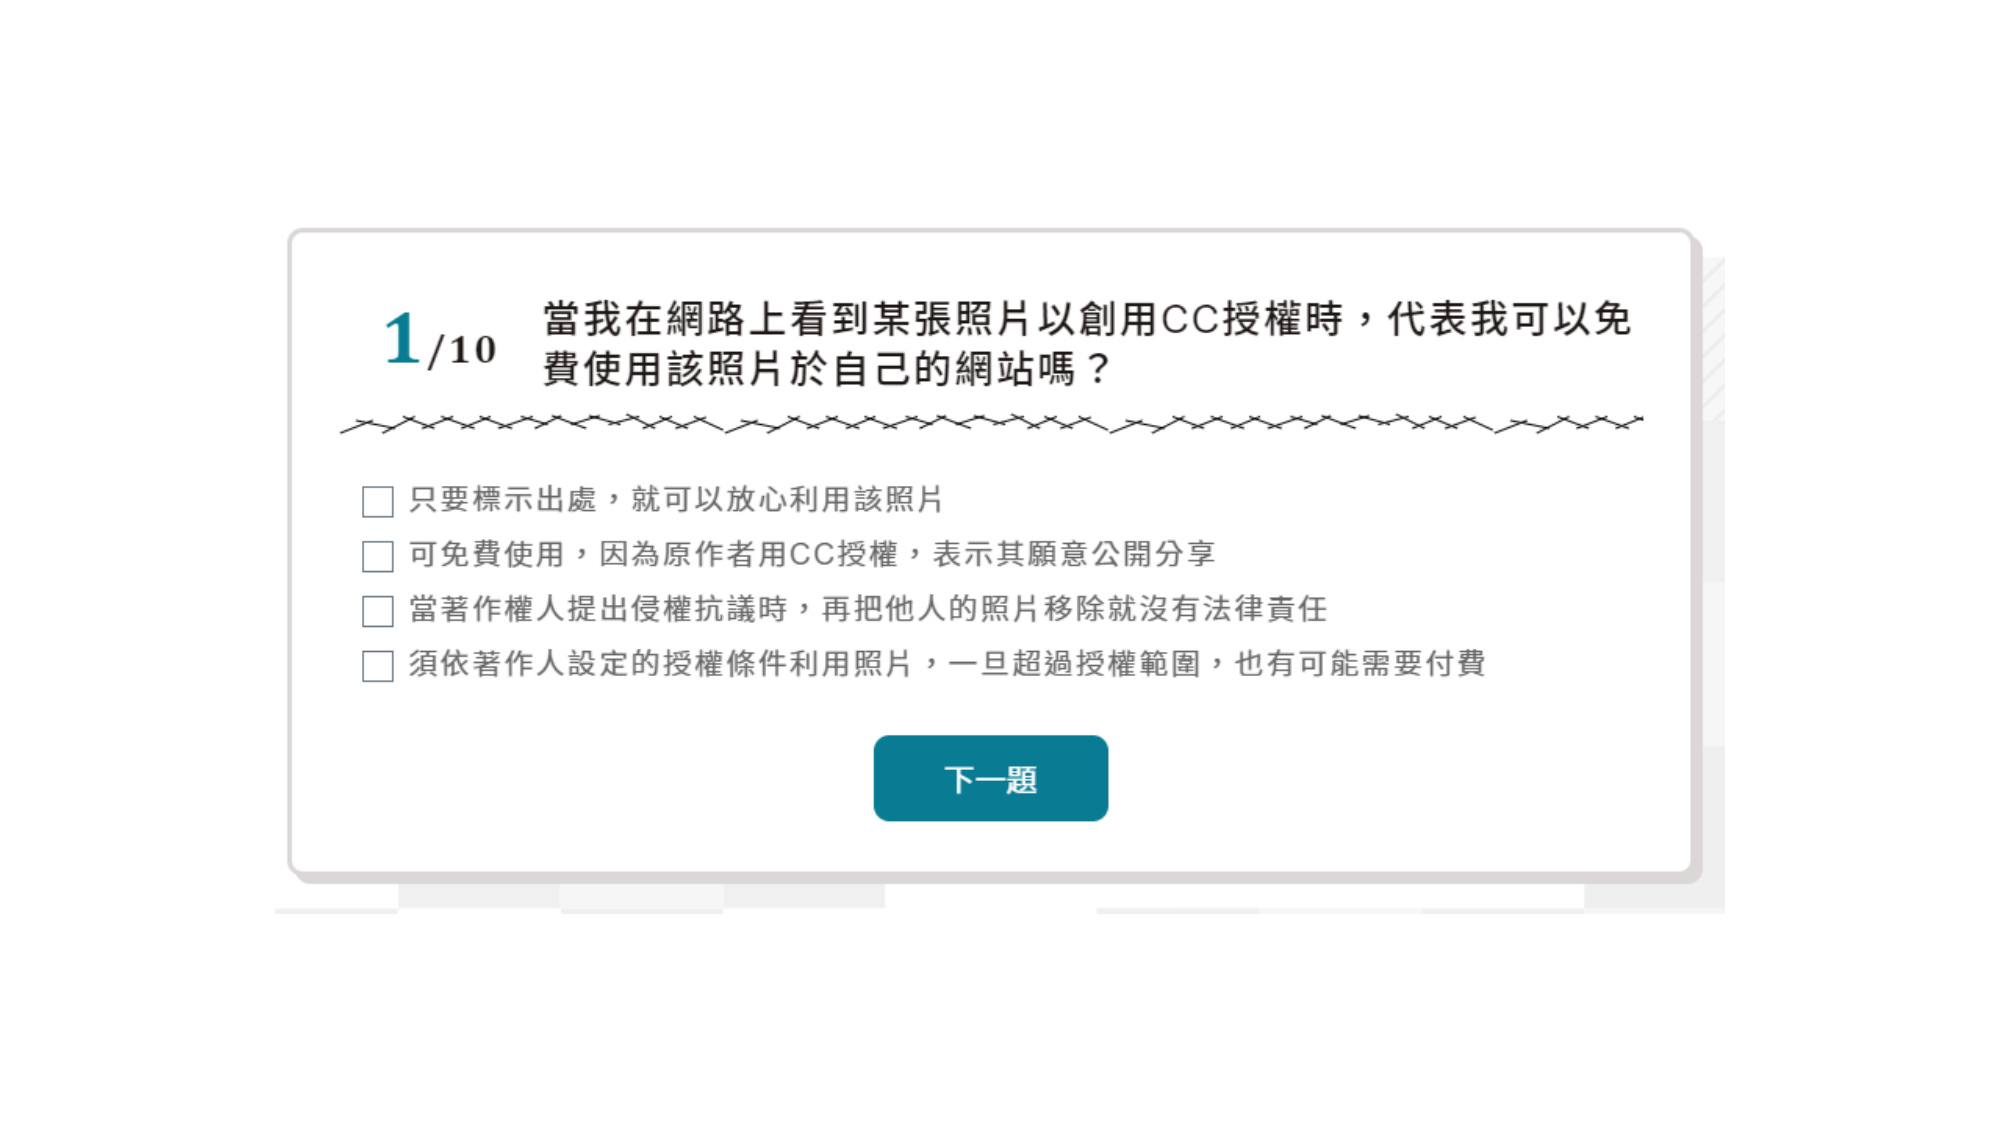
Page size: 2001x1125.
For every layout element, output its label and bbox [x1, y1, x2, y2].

picture [275, 211, 1725, 914]
